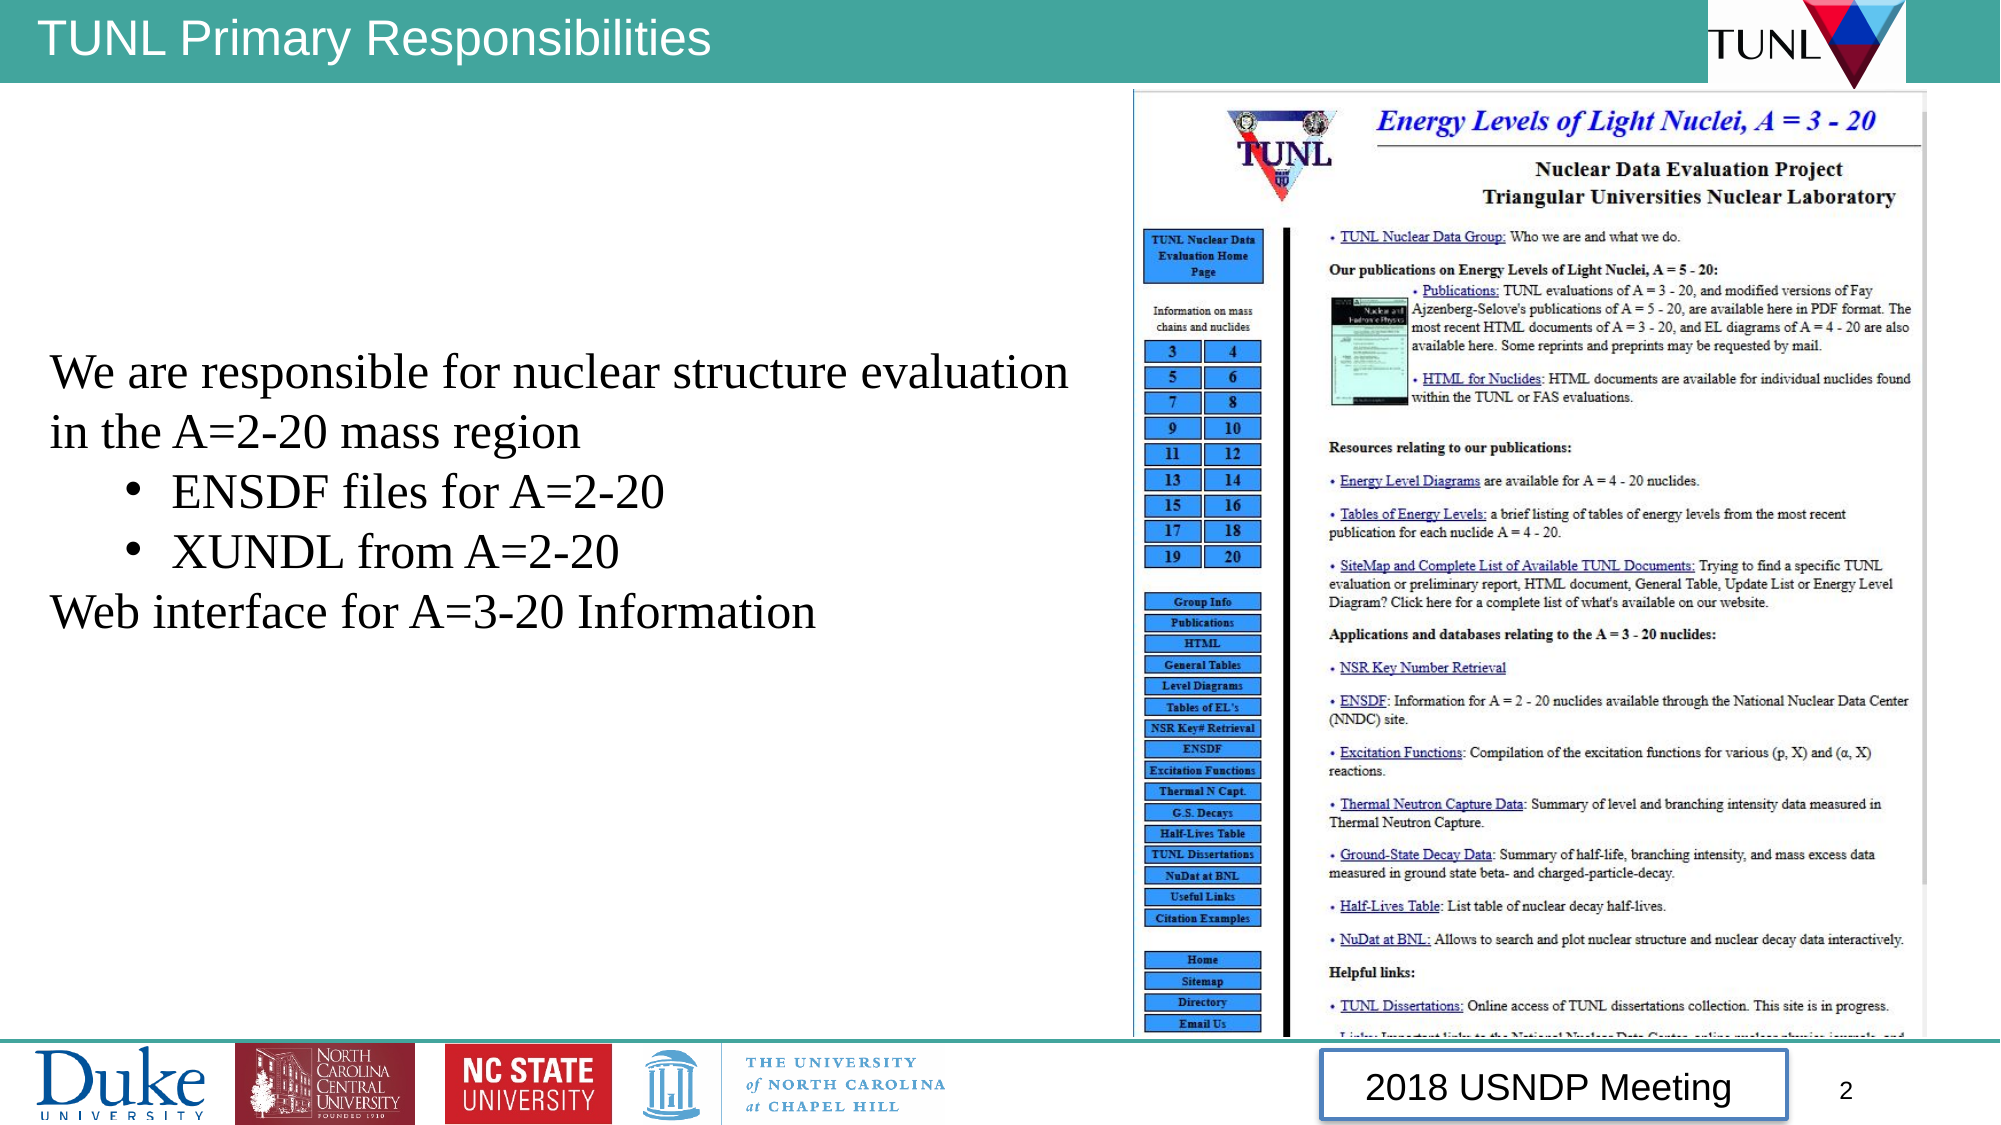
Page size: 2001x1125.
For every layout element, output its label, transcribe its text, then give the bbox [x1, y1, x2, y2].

text_box We are responsible for nuclear structure evaluation in the A=2-20 mass region ENSDF files for A=2-20 XUNDL from A=2-20 Web interface for A=3-20 Information [34, 330, 1127, 646]
picture [235, 1043, 415, 1125]
picture [643, 1043, 945, 1125]
title TUNL Primary Responsibilities [22, 0, 1739, 97]
picture [1133, 89, 1927, 1037]
picture [445, 1043, 613, 1125]
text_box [1321, 1049, 1787, 1120]
